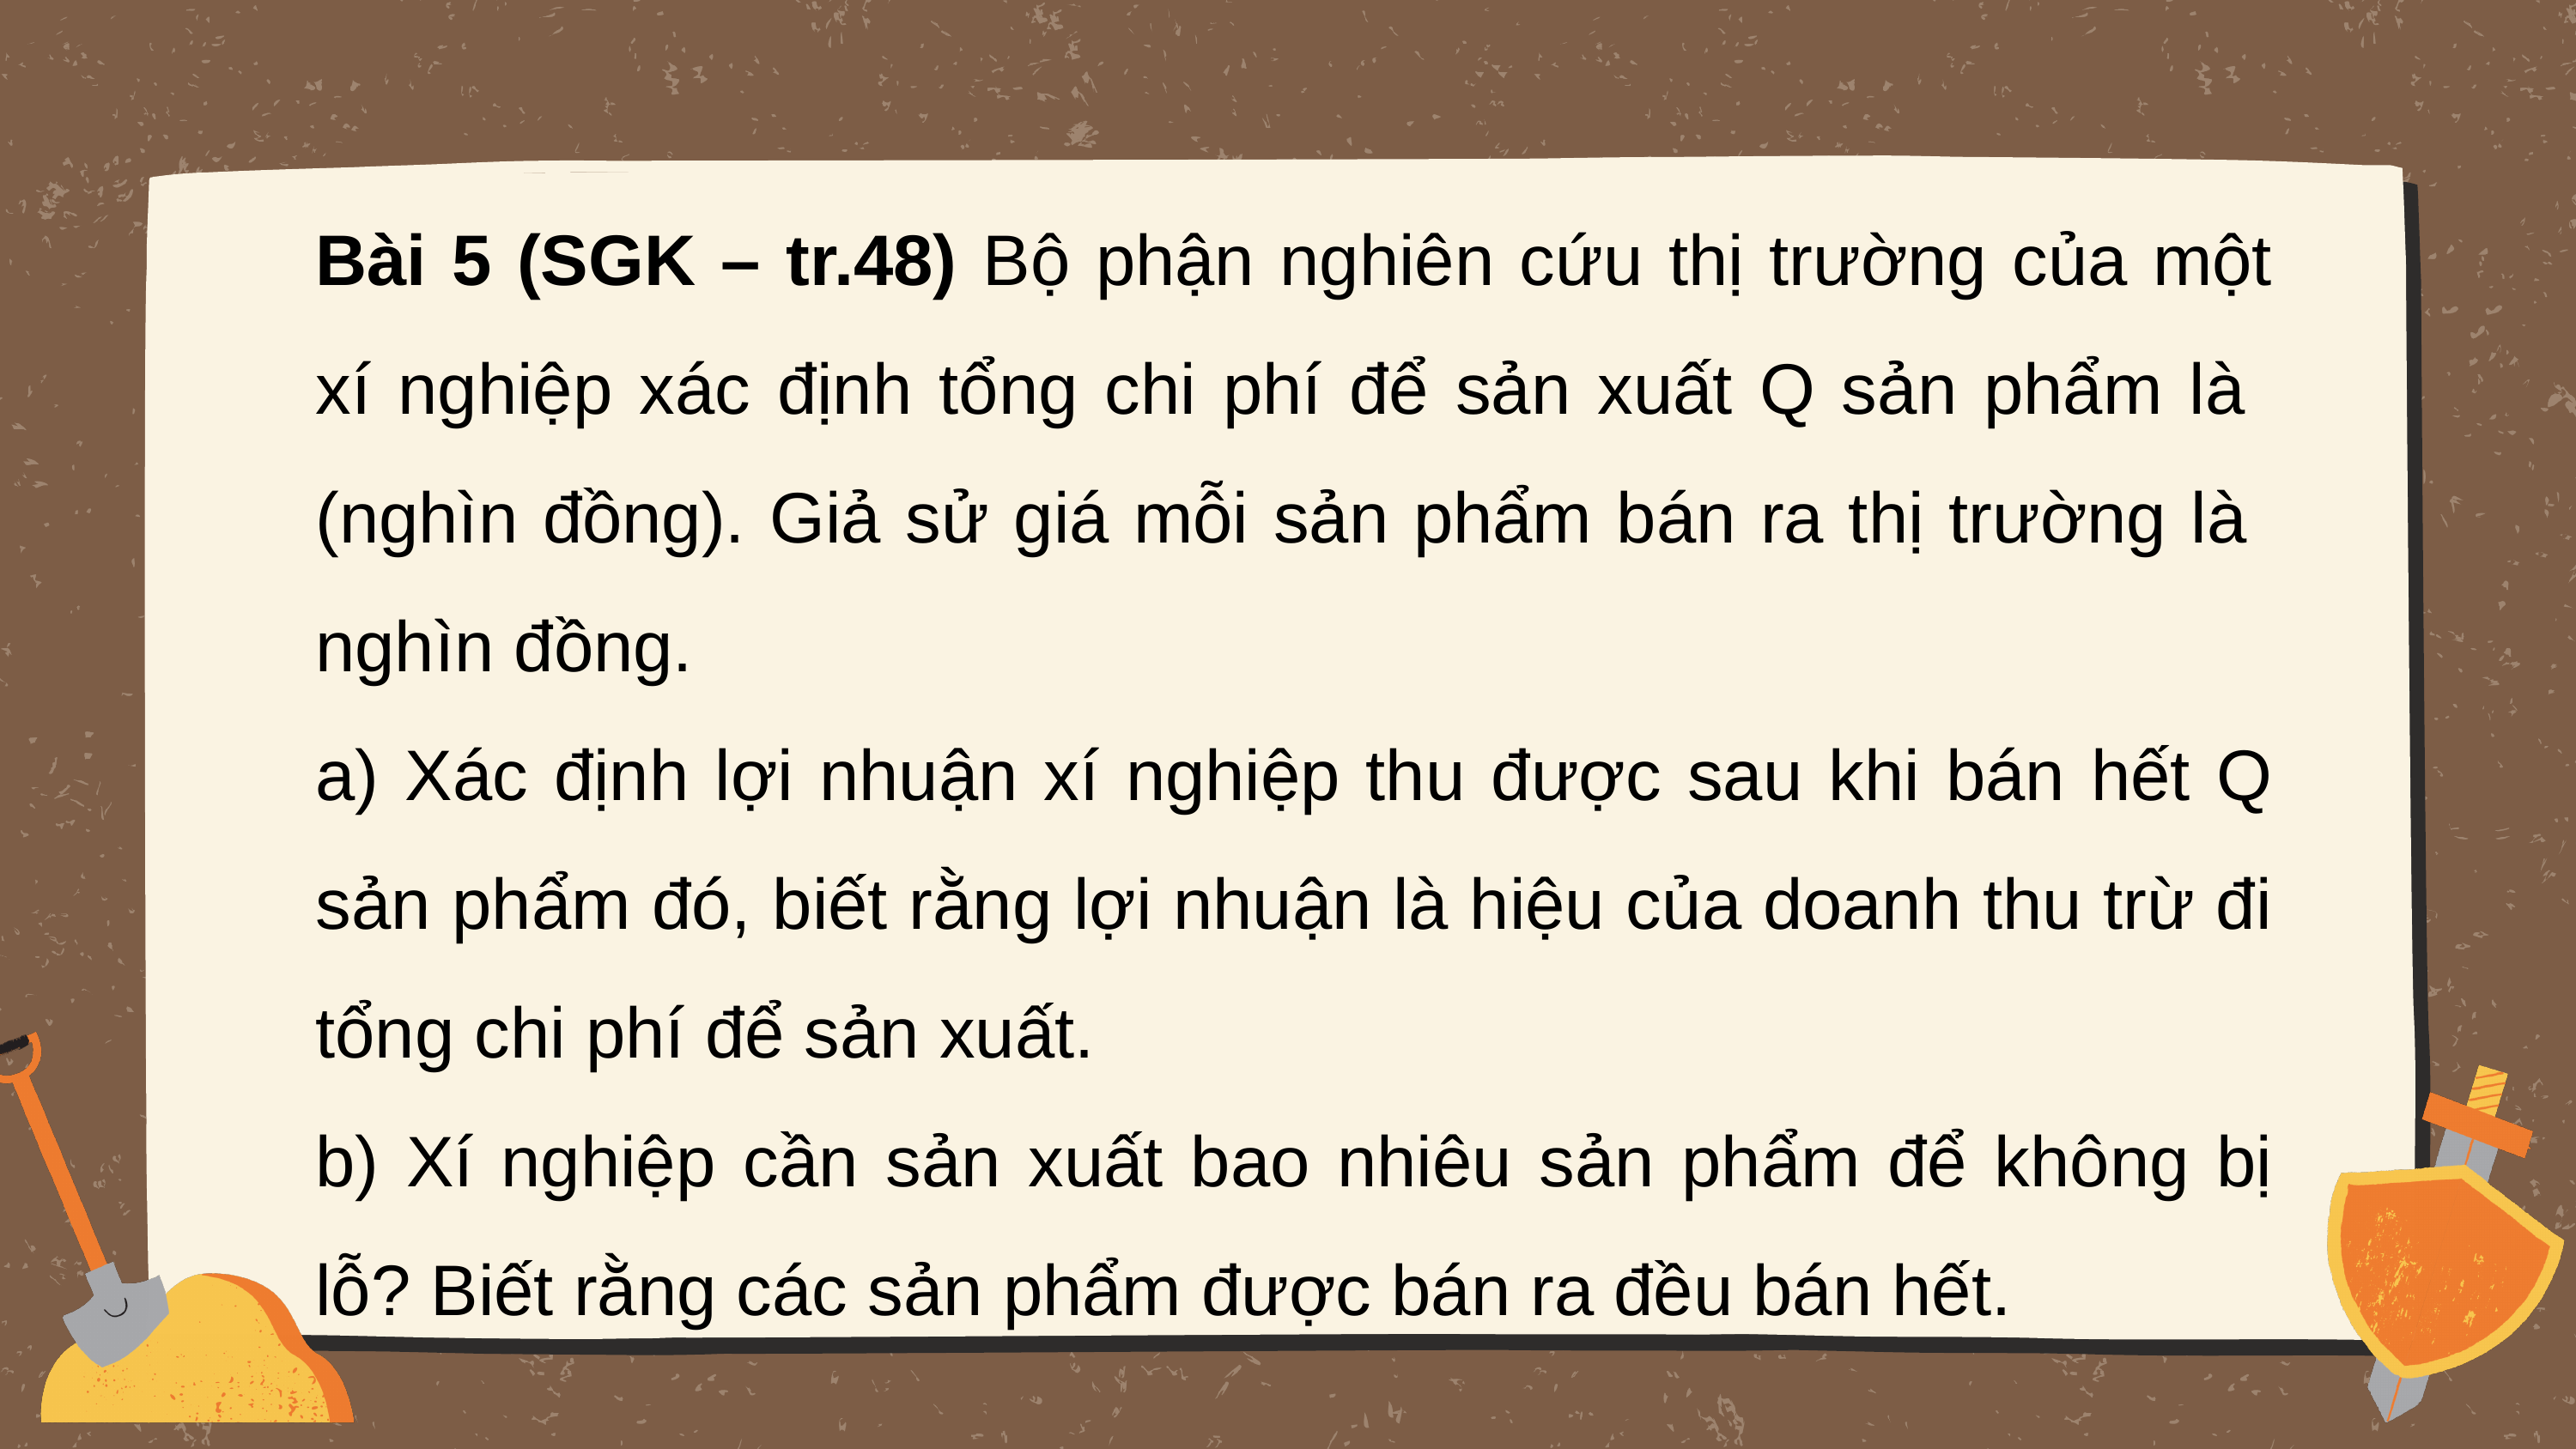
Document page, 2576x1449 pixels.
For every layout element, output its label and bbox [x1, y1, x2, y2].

text_box [0, 0, 2576, 1449]
picture [2312, 1061, 2568, 1432]
picture [0, 1031, 355, 1423]
text_box [144, 155, 2432, 1358]
